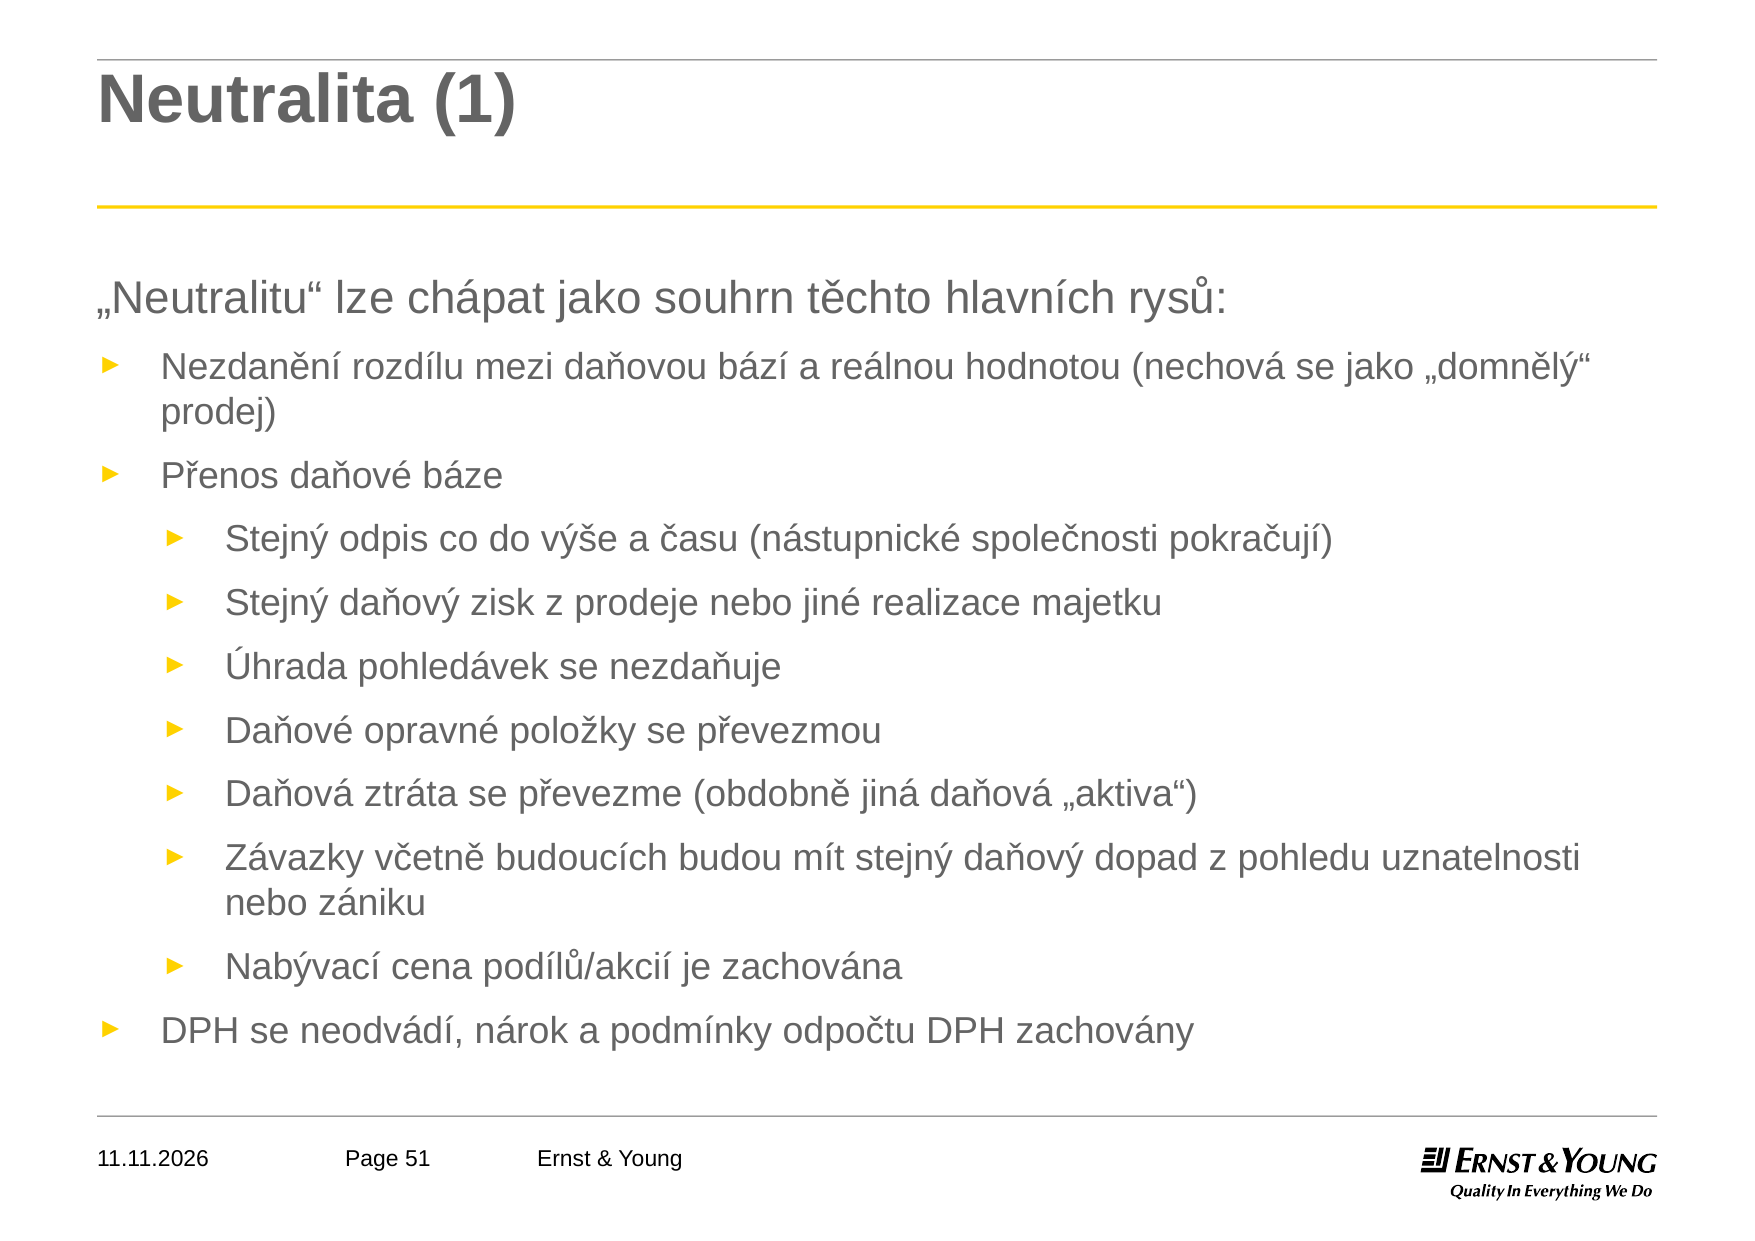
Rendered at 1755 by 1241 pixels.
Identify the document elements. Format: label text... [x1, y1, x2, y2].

list „Neutralitu“ lze chápat jako souhrn těchto hlavních rysů: Nezdanění rozdílu mezi daňovou bází a reálnou hodnotou (nechová se jako „domnělý“ prodej) Přenos daňové báze Stejný odpis co do výše a času (nástupnické společnosti pokračují) Stejný daňový zisk z prodeje nebo jiné realizace majetku Úhrada pohledávek se nezdaňuje Daňové opravné položky se převezmou Daňová ztráta se převezme (obdobně jiná daňová „aktiva“) Závazky včetně budoucích budou mít stejný daňový dopad z pohledu uznatelnosti nebo zániku Nabývací cena podílů/akcií je zachována DPH se neodvádí, nárok a podmínky odpočtu DPH zachovány [96, 267, 1656, 1045]
footer Ernst & Young [536, 1143, 828, 1180]
title Neutralita (1) [96, 59, 1658, 202]
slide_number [96, 1143, 319, 1184]
